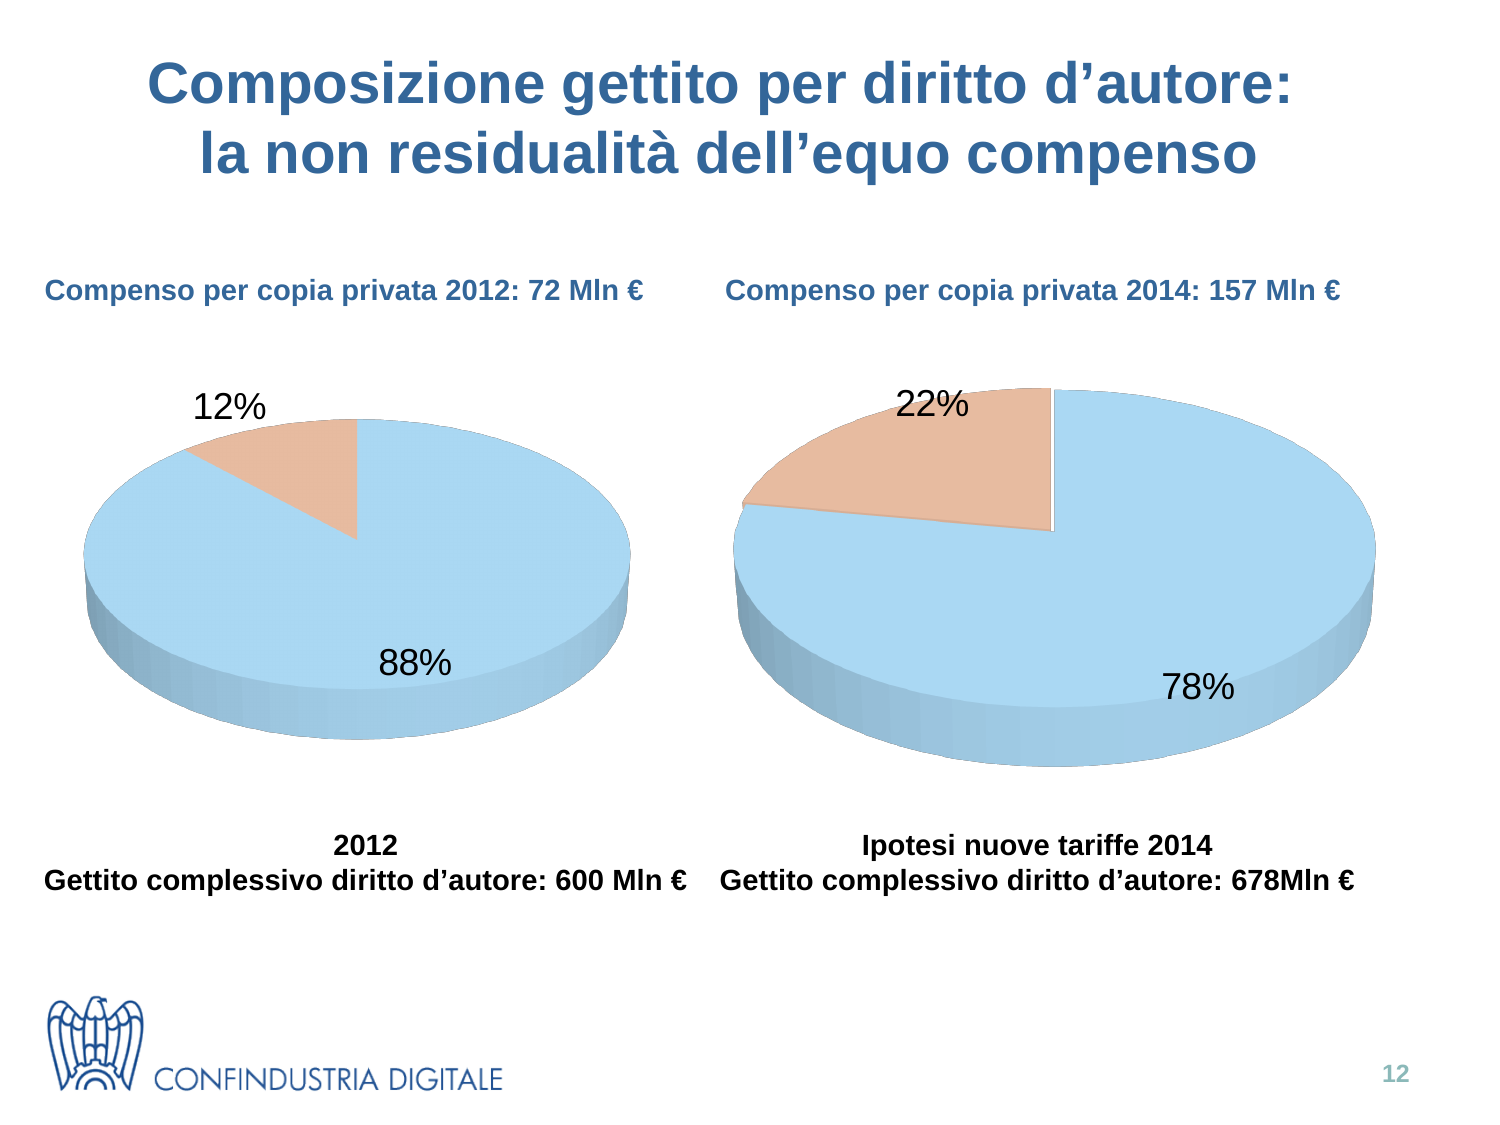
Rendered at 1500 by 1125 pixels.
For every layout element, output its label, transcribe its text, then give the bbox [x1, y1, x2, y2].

chart [40, 362, 674, 758]
slide_number 11 [1074, 1042, 1425, 1103]
chart [677, 337, 1429, 789]
text_box Compenso per copia privata 2012: 72 Mln € [29, 263, 668, 314]
text_box 2012 Gettito complessivo diritto d’autore: 600 Mln € [29, 819, 703, 904]
text_box Composizione gettito per diritto d’autore: la non residualità dell’equo compenso [59, 38, 1400, 193]
text_box Ipotesi nuove tariffe 2014 Gettito complessivo diritto d’autore: 678Mln € [704, 819, 1371, 904]
picture [41, 987, 513, 1096]
text_box ' compenso rappresentando cosi oltre il 22%. Il dettato del decreto viene dunque totalmente snaturato. [41, 24, 1471, 240]
text_box Compenso per copia privata 2014: 157 Mln € [710, 263, 1365, 314]
